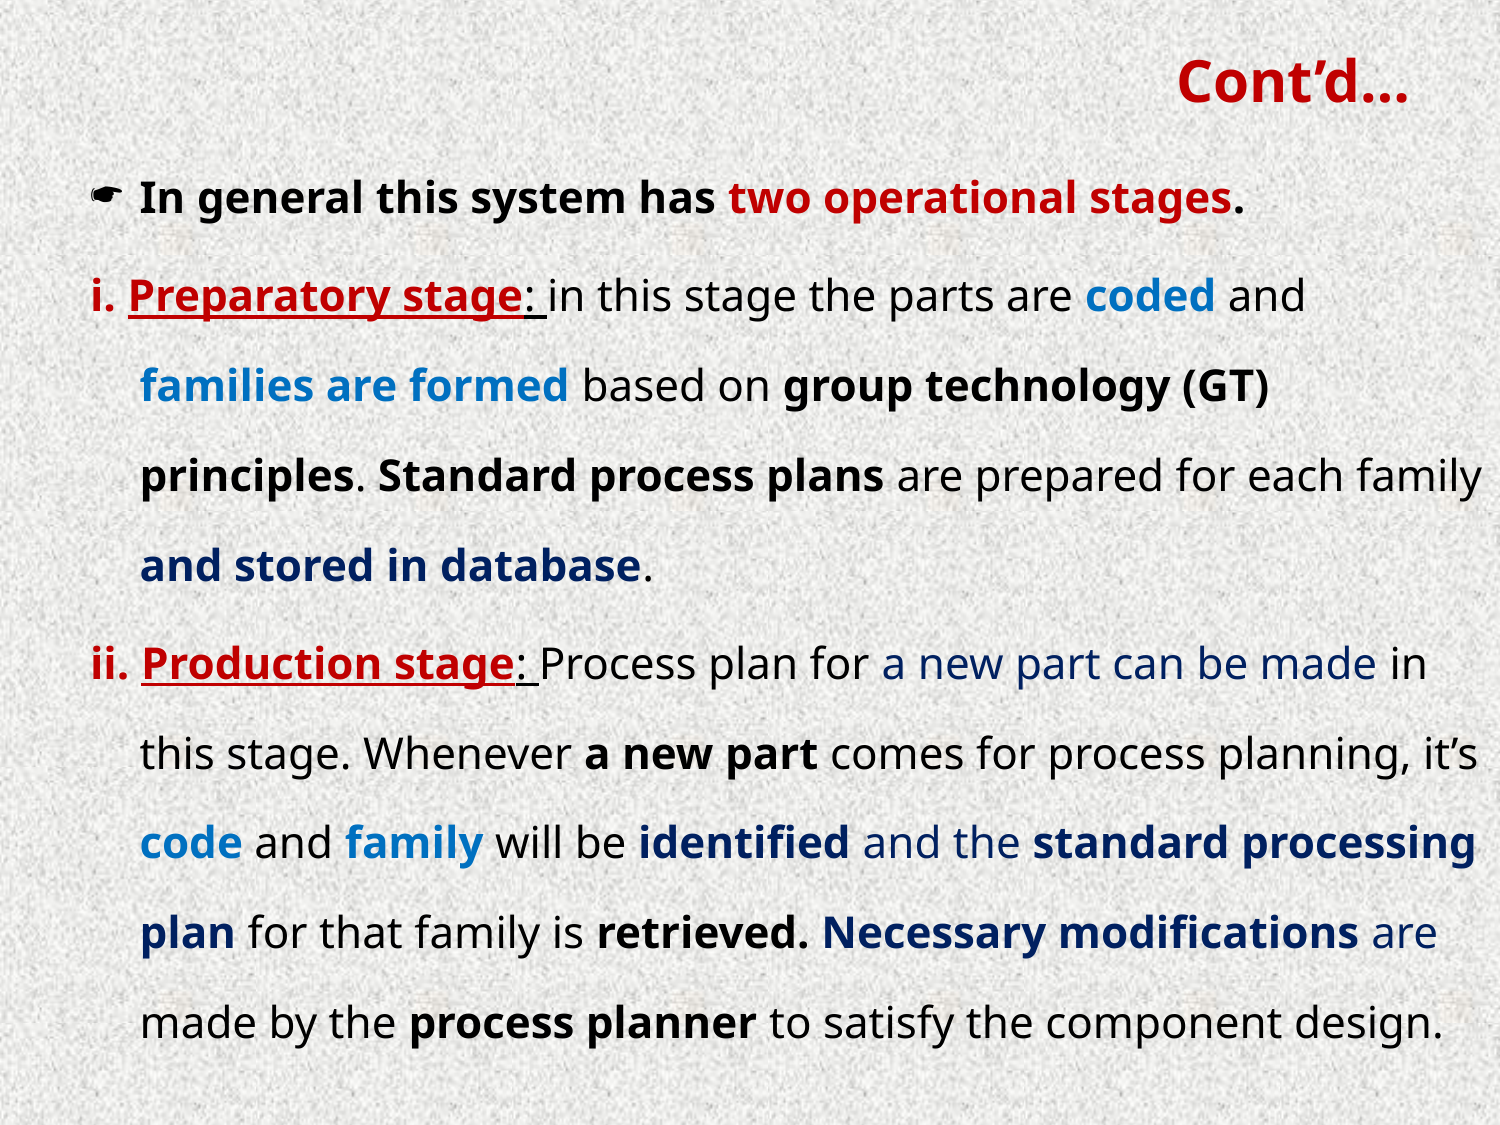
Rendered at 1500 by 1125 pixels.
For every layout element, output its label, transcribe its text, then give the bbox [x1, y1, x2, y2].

list In general this system has two operational stages. i. Preparatory stage: in this stage the parts are coded and families are formed based on group technology (GT) principles. Standard process plans are prepared for each family and stored in database. ii. Production stage: Process plan for a new part can be made in this stage. Whenever a new part comes for process planning, it’s code and family will be identified and the standard processing plan for that family is retrieved. Necessary modifications are made by the process planner to satisfy the component design. [75, 125, 1500, 1125]
title Cont’d… [75, 45, 1425, 113]
picture [0, 0, 1500, 1125]
